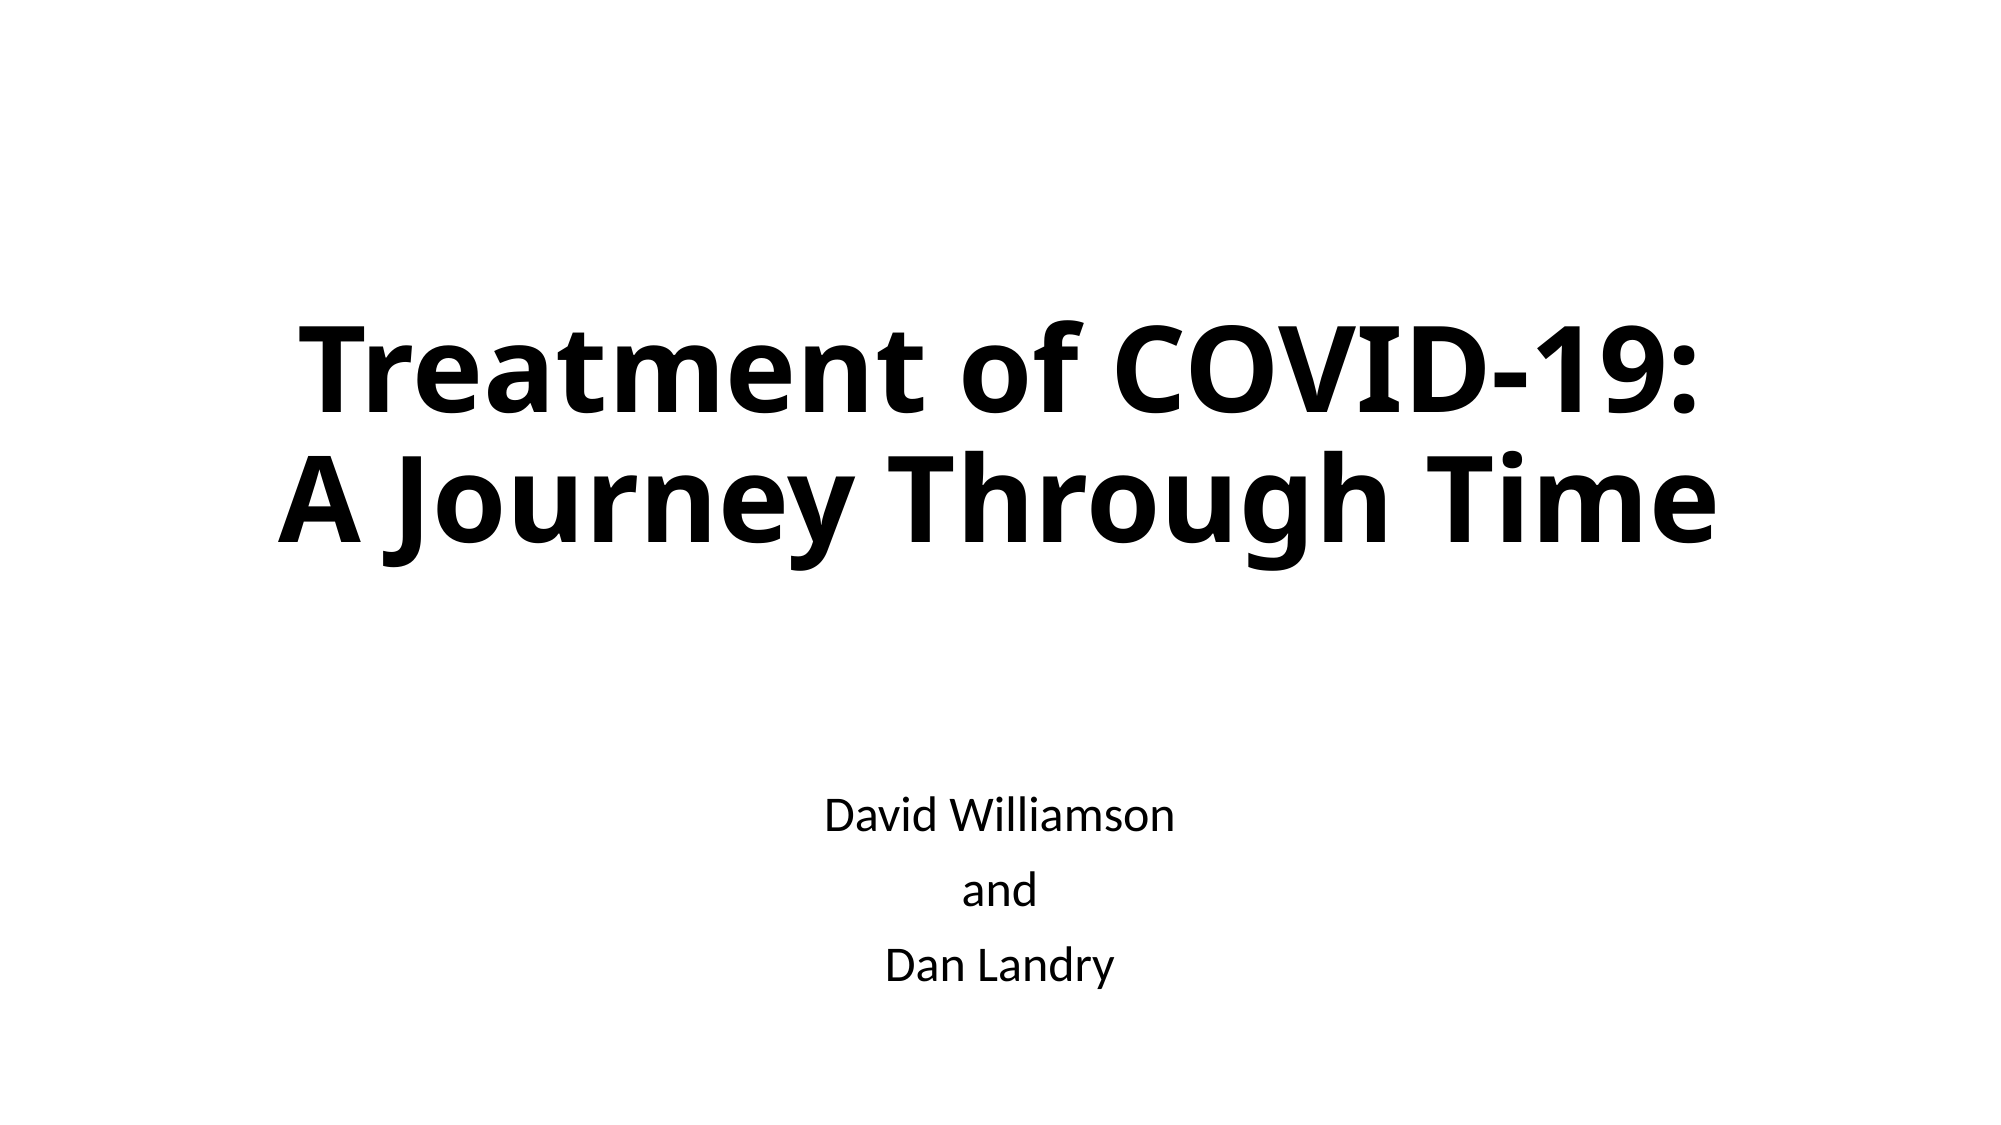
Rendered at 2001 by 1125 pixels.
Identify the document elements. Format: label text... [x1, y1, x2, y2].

subtitle David Williamson and Dan Landry [249, 781, 1750, 1053]
title Treatment of COVID-19: A Journey Through Time [249, 184, 1750, 576]
